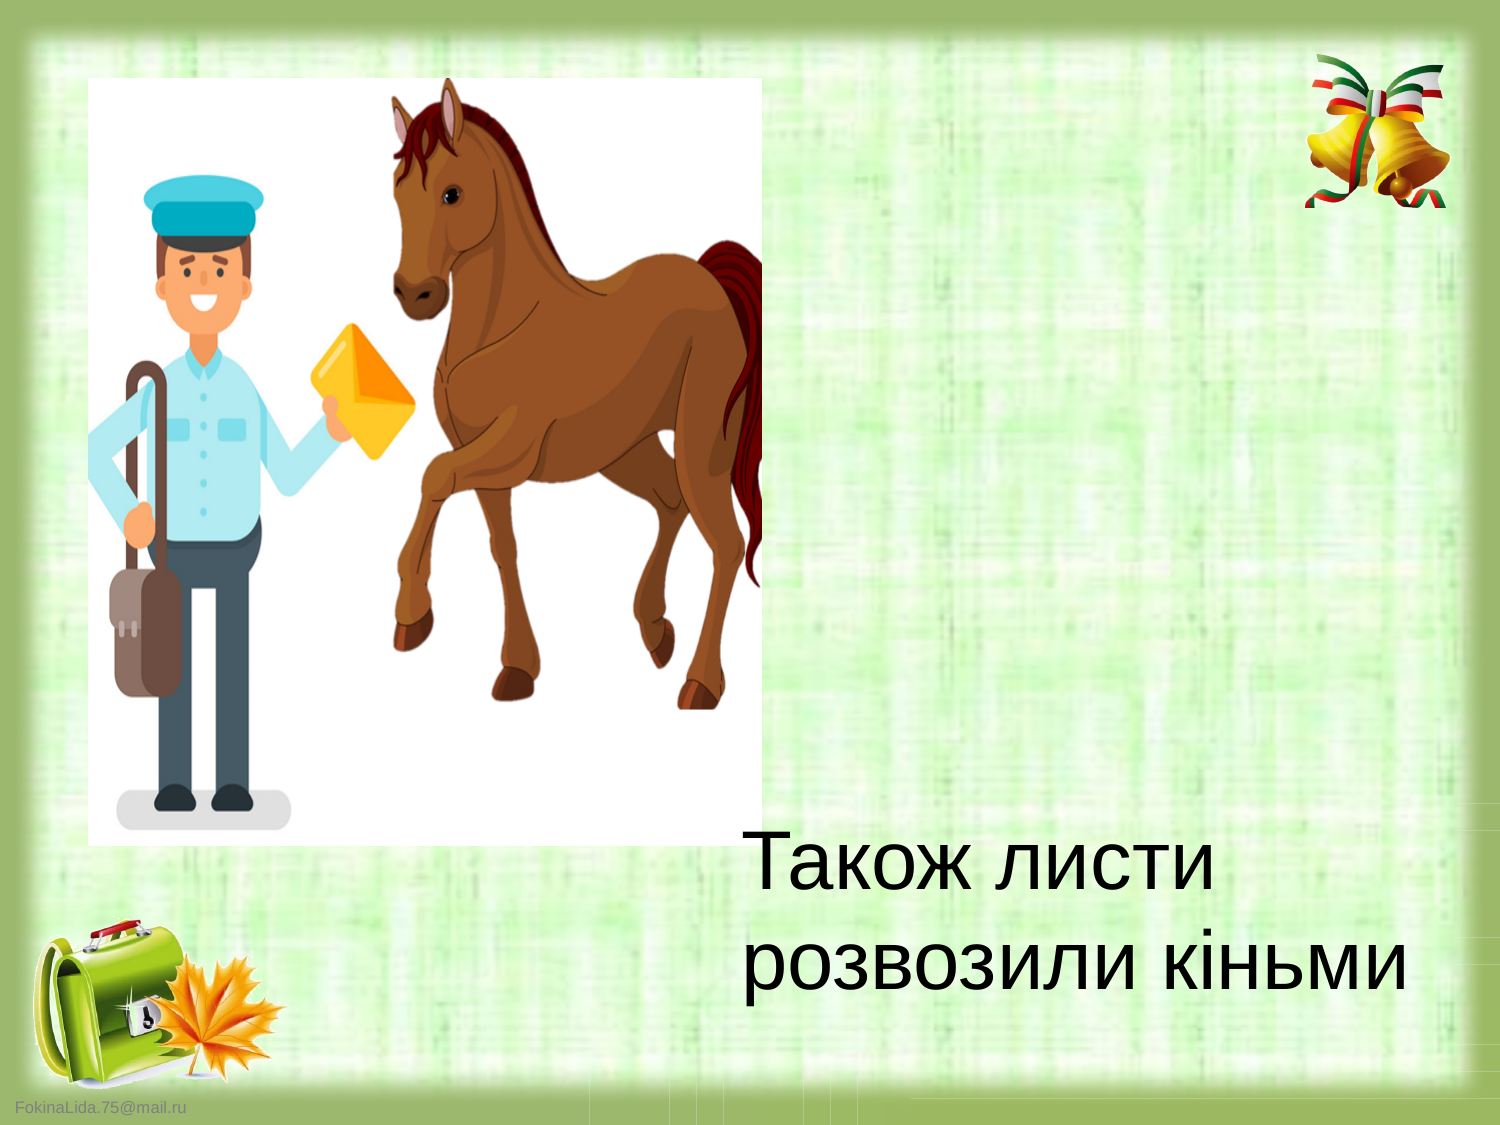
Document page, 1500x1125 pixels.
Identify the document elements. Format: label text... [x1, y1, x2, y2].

picture [29, 49, 1456, 1096]
text_box Також листи розвозили кіньми [726, 798, 1436, 1014]
